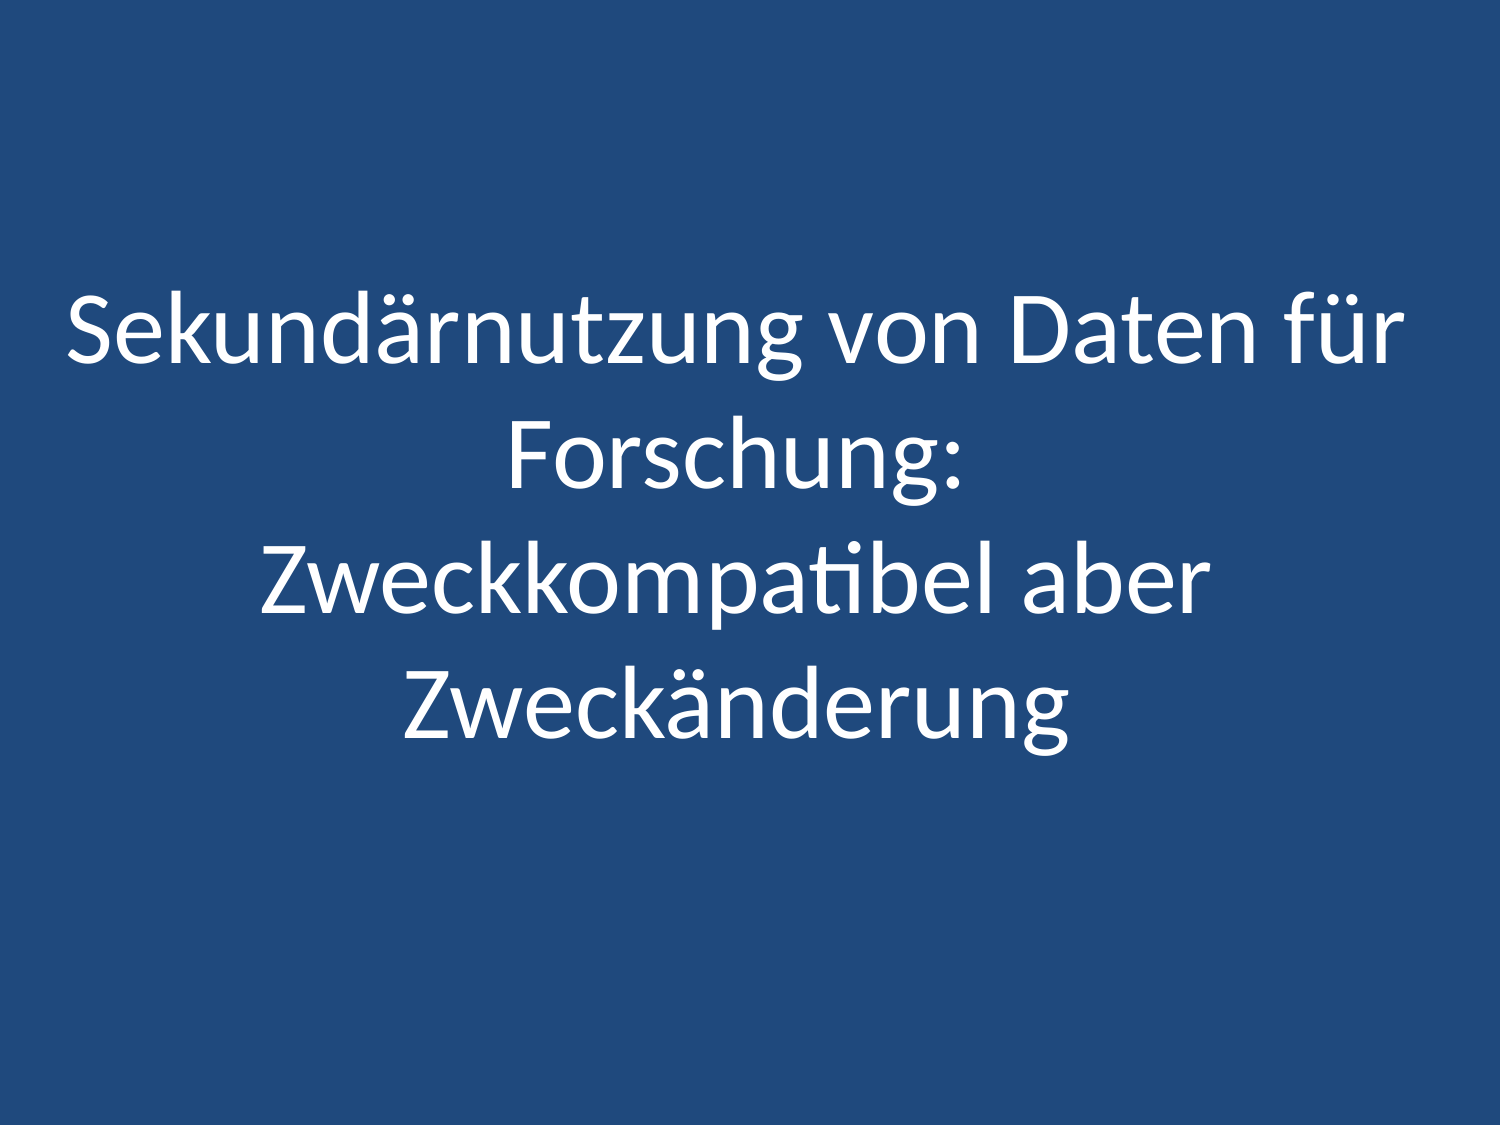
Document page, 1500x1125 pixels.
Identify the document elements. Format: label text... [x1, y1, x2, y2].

title Sekundärnutzung von Daten für Forschung: Zweckkompatibel aber Zweckänderung [50, 290, 1424, 728]
